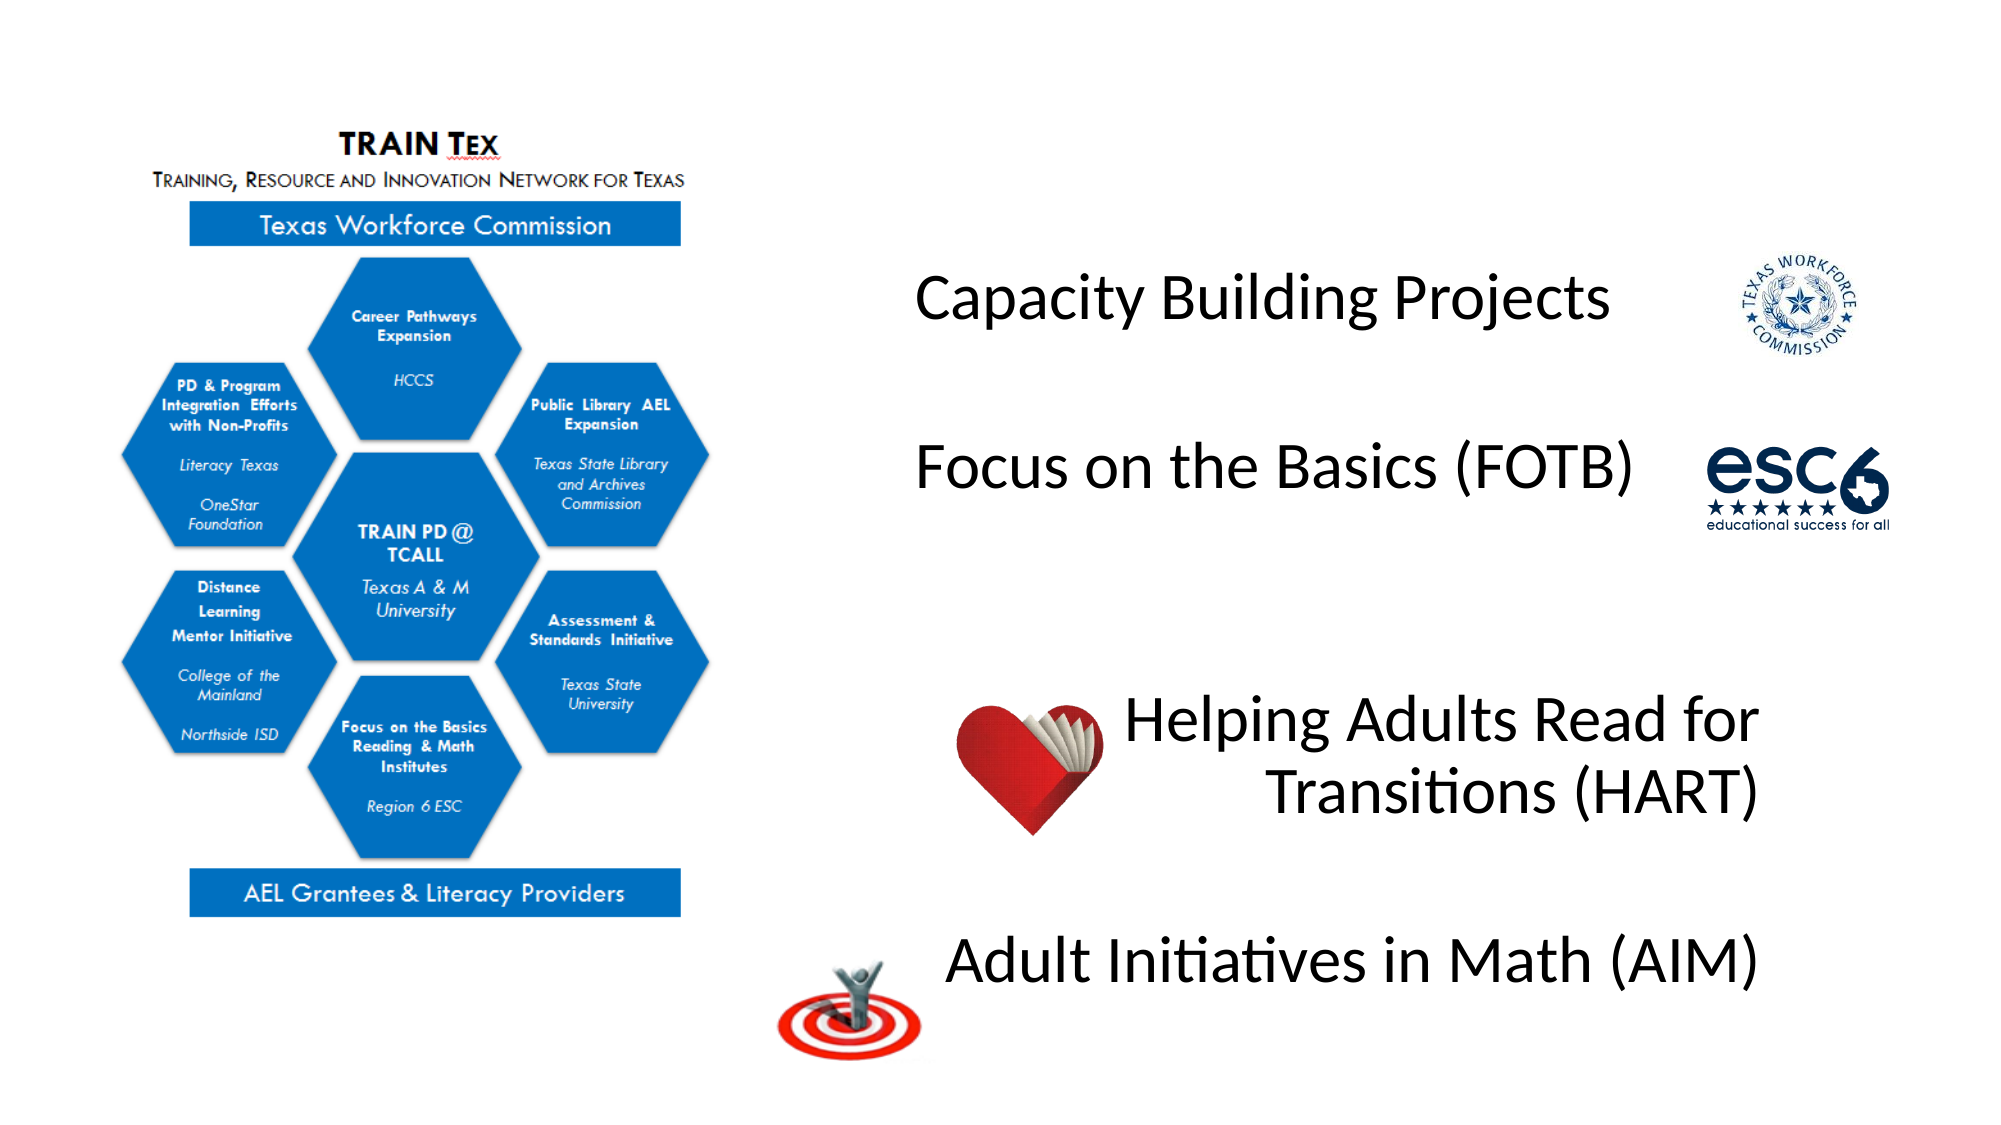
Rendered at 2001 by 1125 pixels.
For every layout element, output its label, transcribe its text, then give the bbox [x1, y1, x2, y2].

picture [748, 905, 936, 1079]
picture [1699, 431, 1898, 543]
list Capacity Building Projects Focus on the Basics (FOTB) Helping Adults Read for Transitions (HART) Adult Initiatives in Math (AIM) [895, 242, 1782, 942]
title TRAIN TEX [232, 97, 1766, 223]
picture [1738, 251, 1859, 357]
picture [109, 114, 722, 930]
picture [935, 700, 1126, 839]
